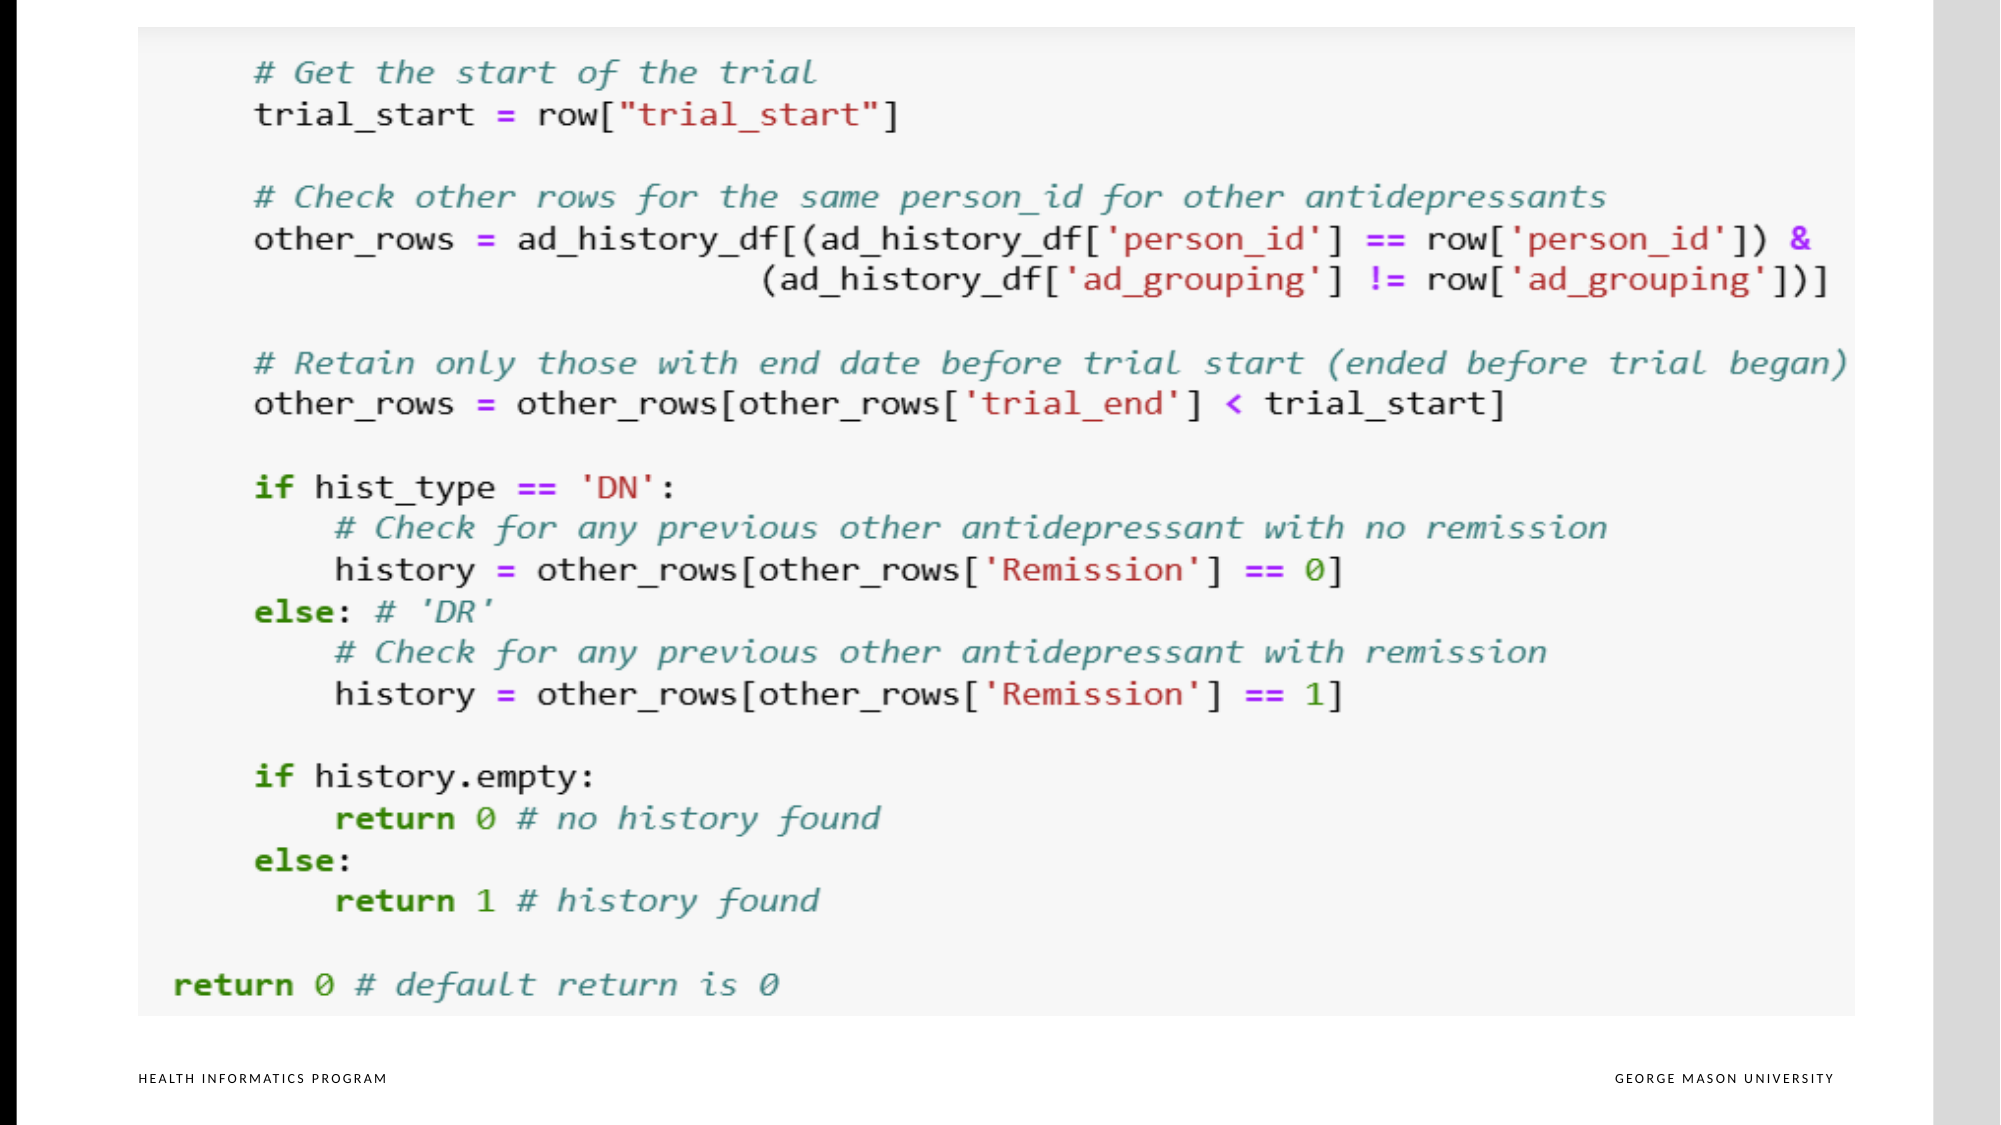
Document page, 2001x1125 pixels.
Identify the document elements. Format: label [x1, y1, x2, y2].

picture [137, 27, 1855, 1017]
